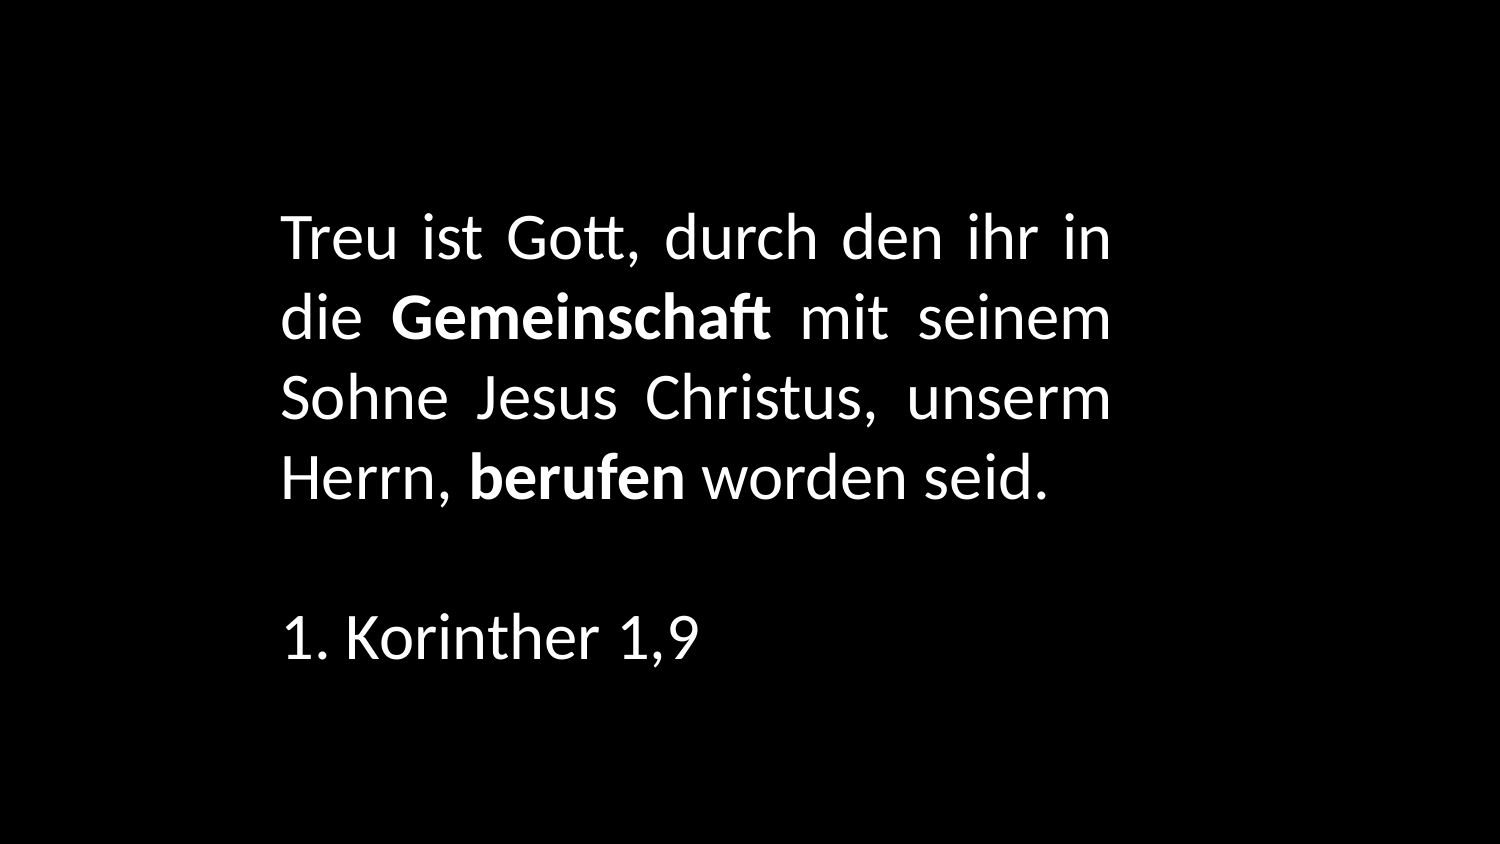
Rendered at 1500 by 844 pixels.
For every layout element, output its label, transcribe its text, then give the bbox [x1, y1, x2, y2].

text_box Treu ist Gott, durch den ihr in die Gemeinschaft mit seinem Sohne Jesus Christus, unserm Herrn, berufen worden seid. 1. Korinther 1,9 [265, 185, 1128, 681]
